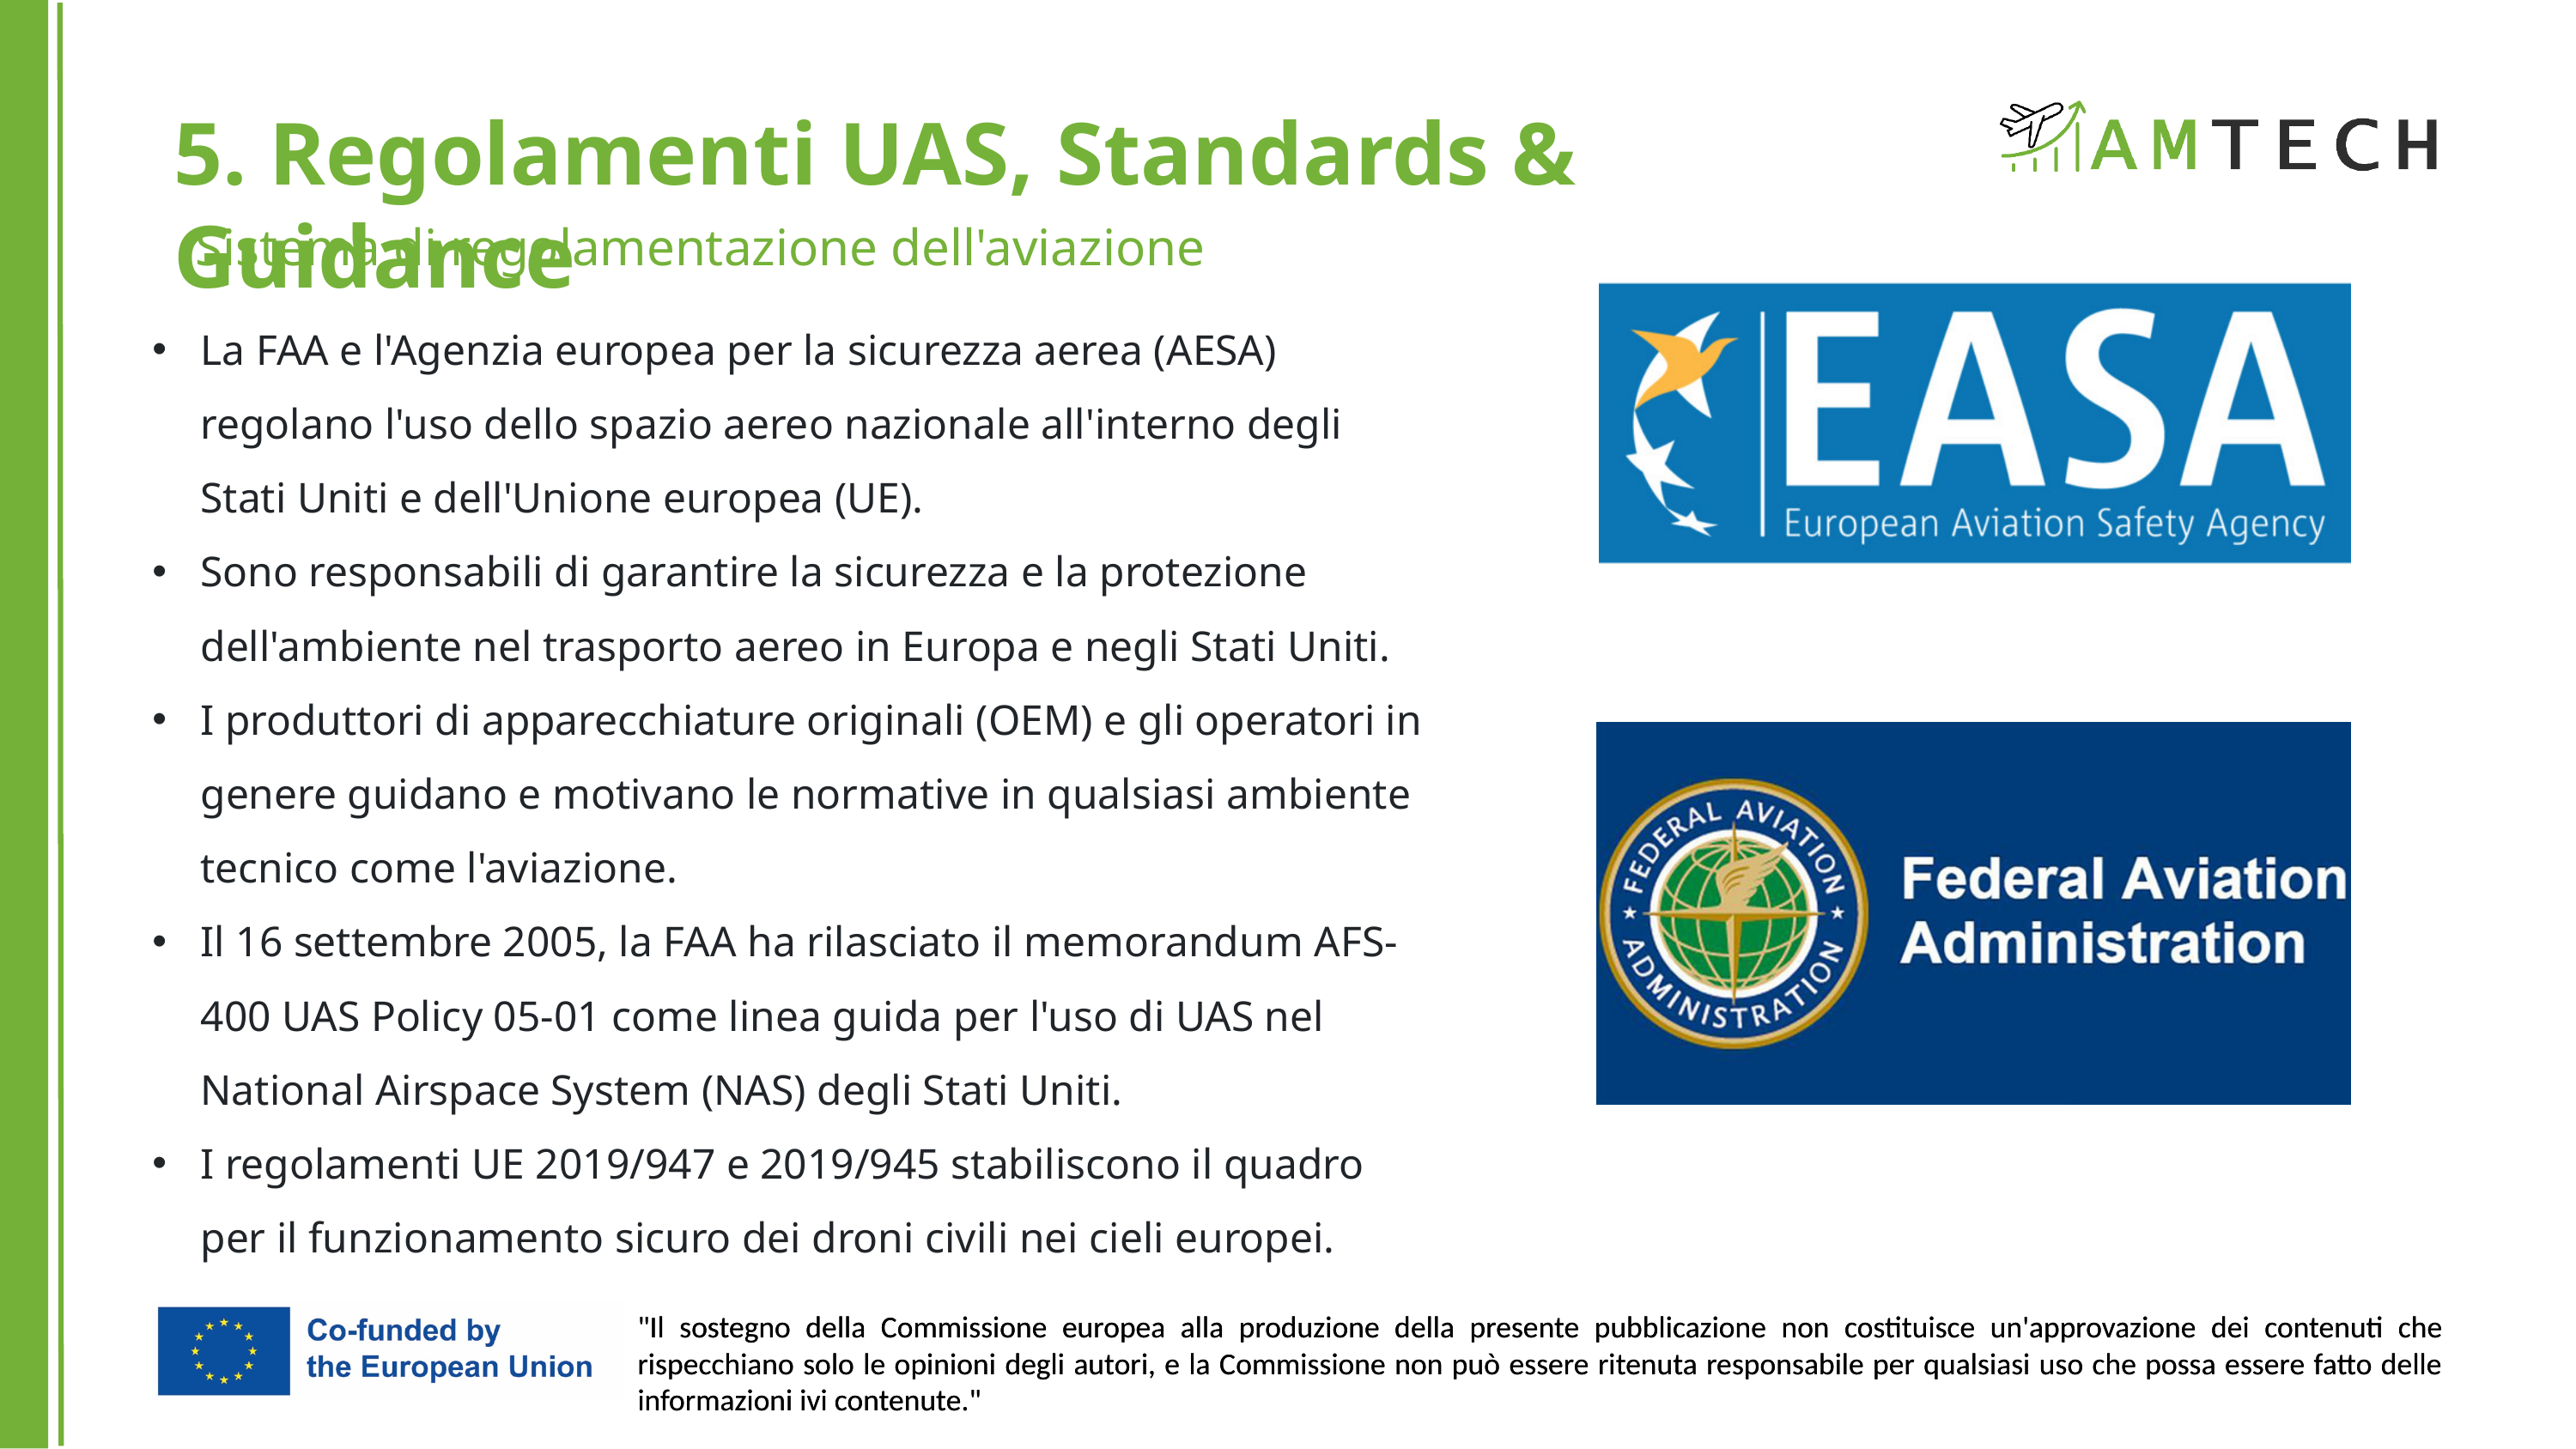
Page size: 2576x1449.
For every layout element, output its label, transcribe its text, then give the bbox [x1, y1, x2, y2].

picture [1599, 211, 2351, 634]
picture [1993, 91, 2458, 179]
text_box Sistema di regolamentazione dell'aviazione [182, 209, 1597, 282]
picture [1596, 722, 2351, 1105]
text_box 5. Regolamenti UAS, Standards & Guidance [161, 92, 1965, 312]
text_box La FAA e l'Agenzia europea per la sicurezza aerea (AESA) regolano l'uso dello spazio aereo nazionale all'interno degli Stati Uniti e dell'Unione europea (UE). Sono responsabili di garantire la sicurezza e la protezione dell'ambiente nel trasporto aereo in Europa e negli Stati Uniti. I produttori di apparecchiature originali (OEM) e gli operatori in genere guidano e motivano le normative in qualsiasi ambiente tecnico come l'aviazione. Il 16 settembre 2005, la FAA ha rilasciato il memorandum AFS-400 UAS Policy 05-01 come linea guida per l'uso di UAS nel National Airspace System (NAS) degli Stati Uniti. I regolamenti UE 2019/947 e 2019/945 stabiliscono il quadro per il funzionamento sicuro dei droni civili nei cieli europei. [139, 293, 1449, 1449]
